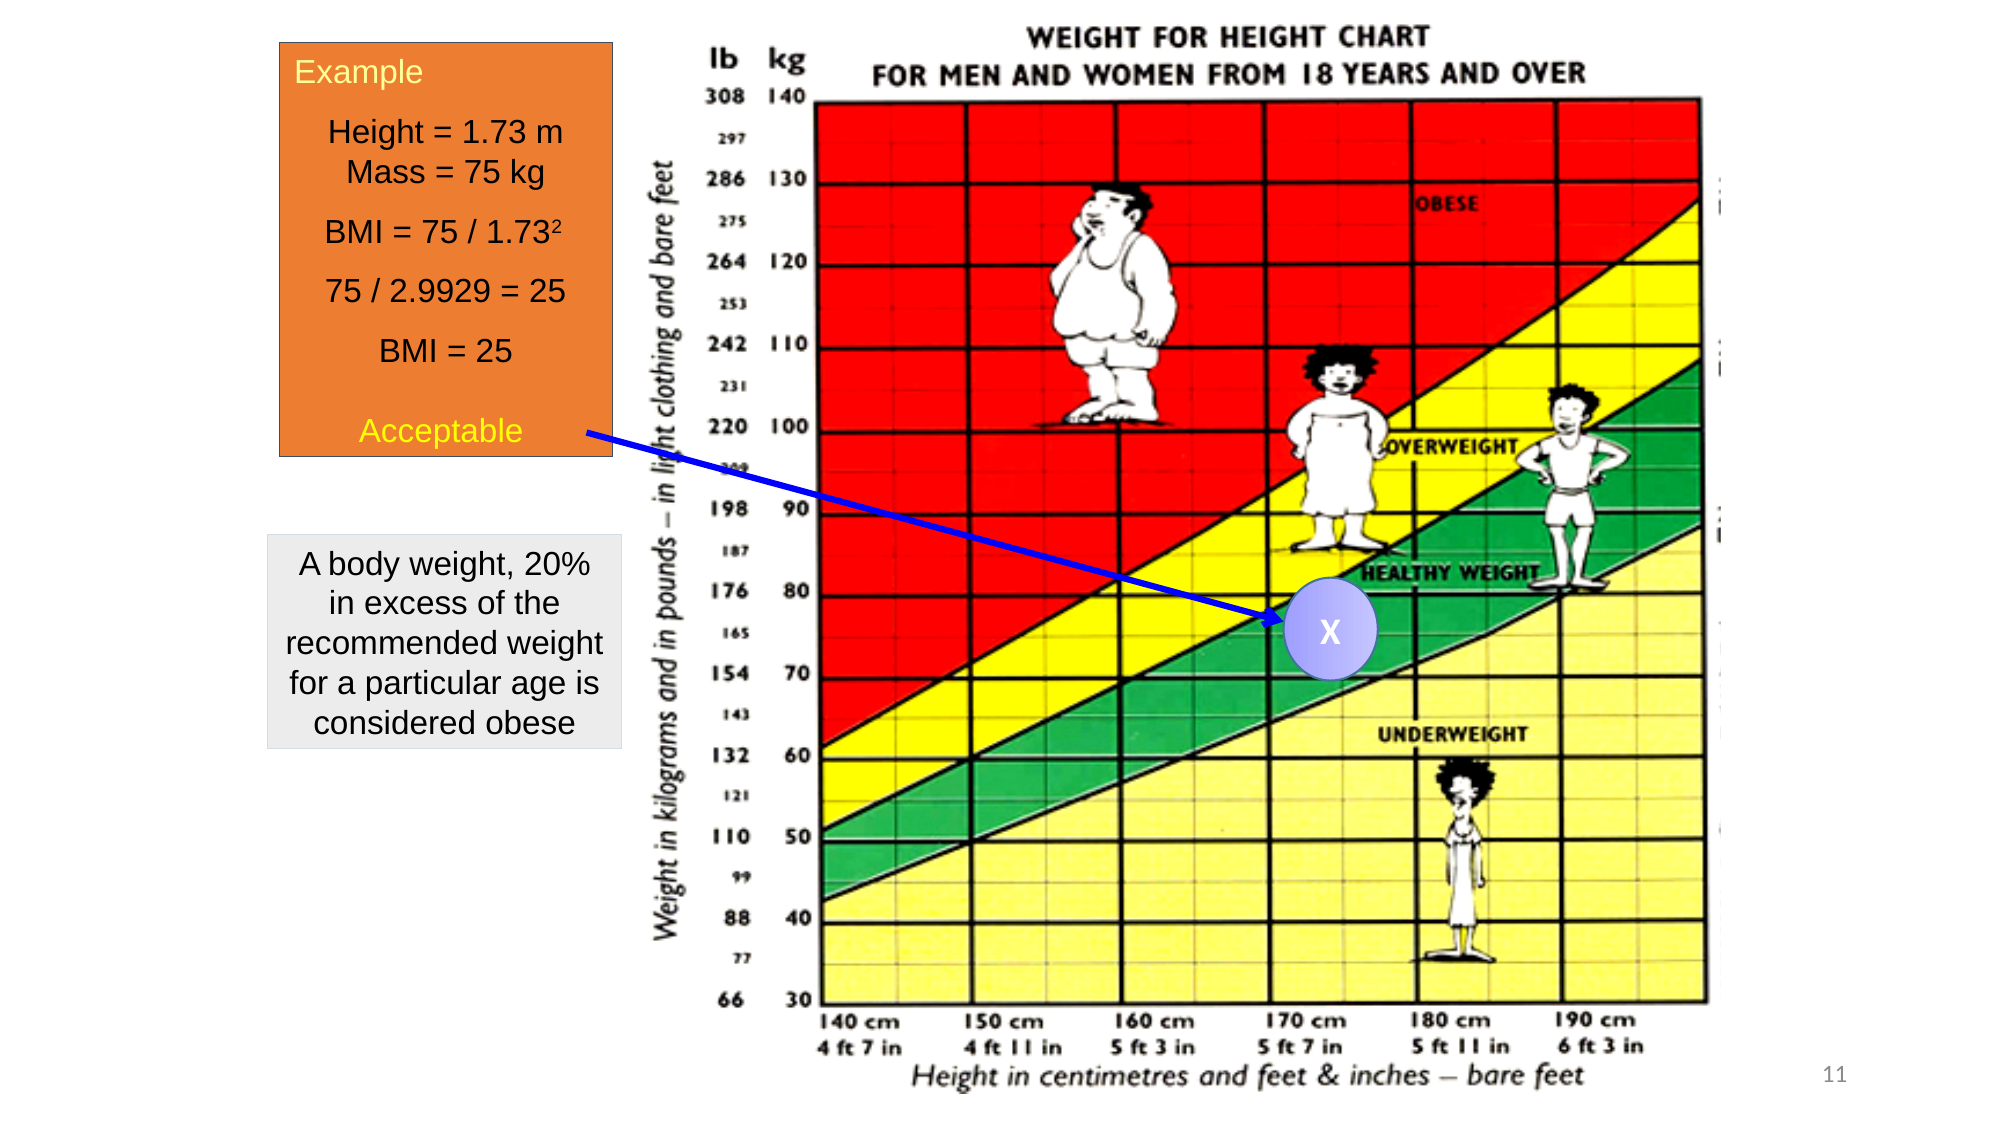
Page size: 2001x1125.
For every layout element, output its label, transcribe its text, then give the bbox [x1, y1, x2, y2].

text_box A body weight, 20% in excess of the recommended weight for a particular age is considered obese [267, 534, 622, 749]
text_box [586, 432, 1284, 622]
text_box Example Height = 1.73 m Mass = 75 kg BMI = 75 / 1.732 75 / 2.9929 = 25 BMI = 25 Acceptable [279, 42, 613, 457]
slide_number 11 [1412, 1042, 1863, 1103]
picture [645, 23, 1721, 1094]
